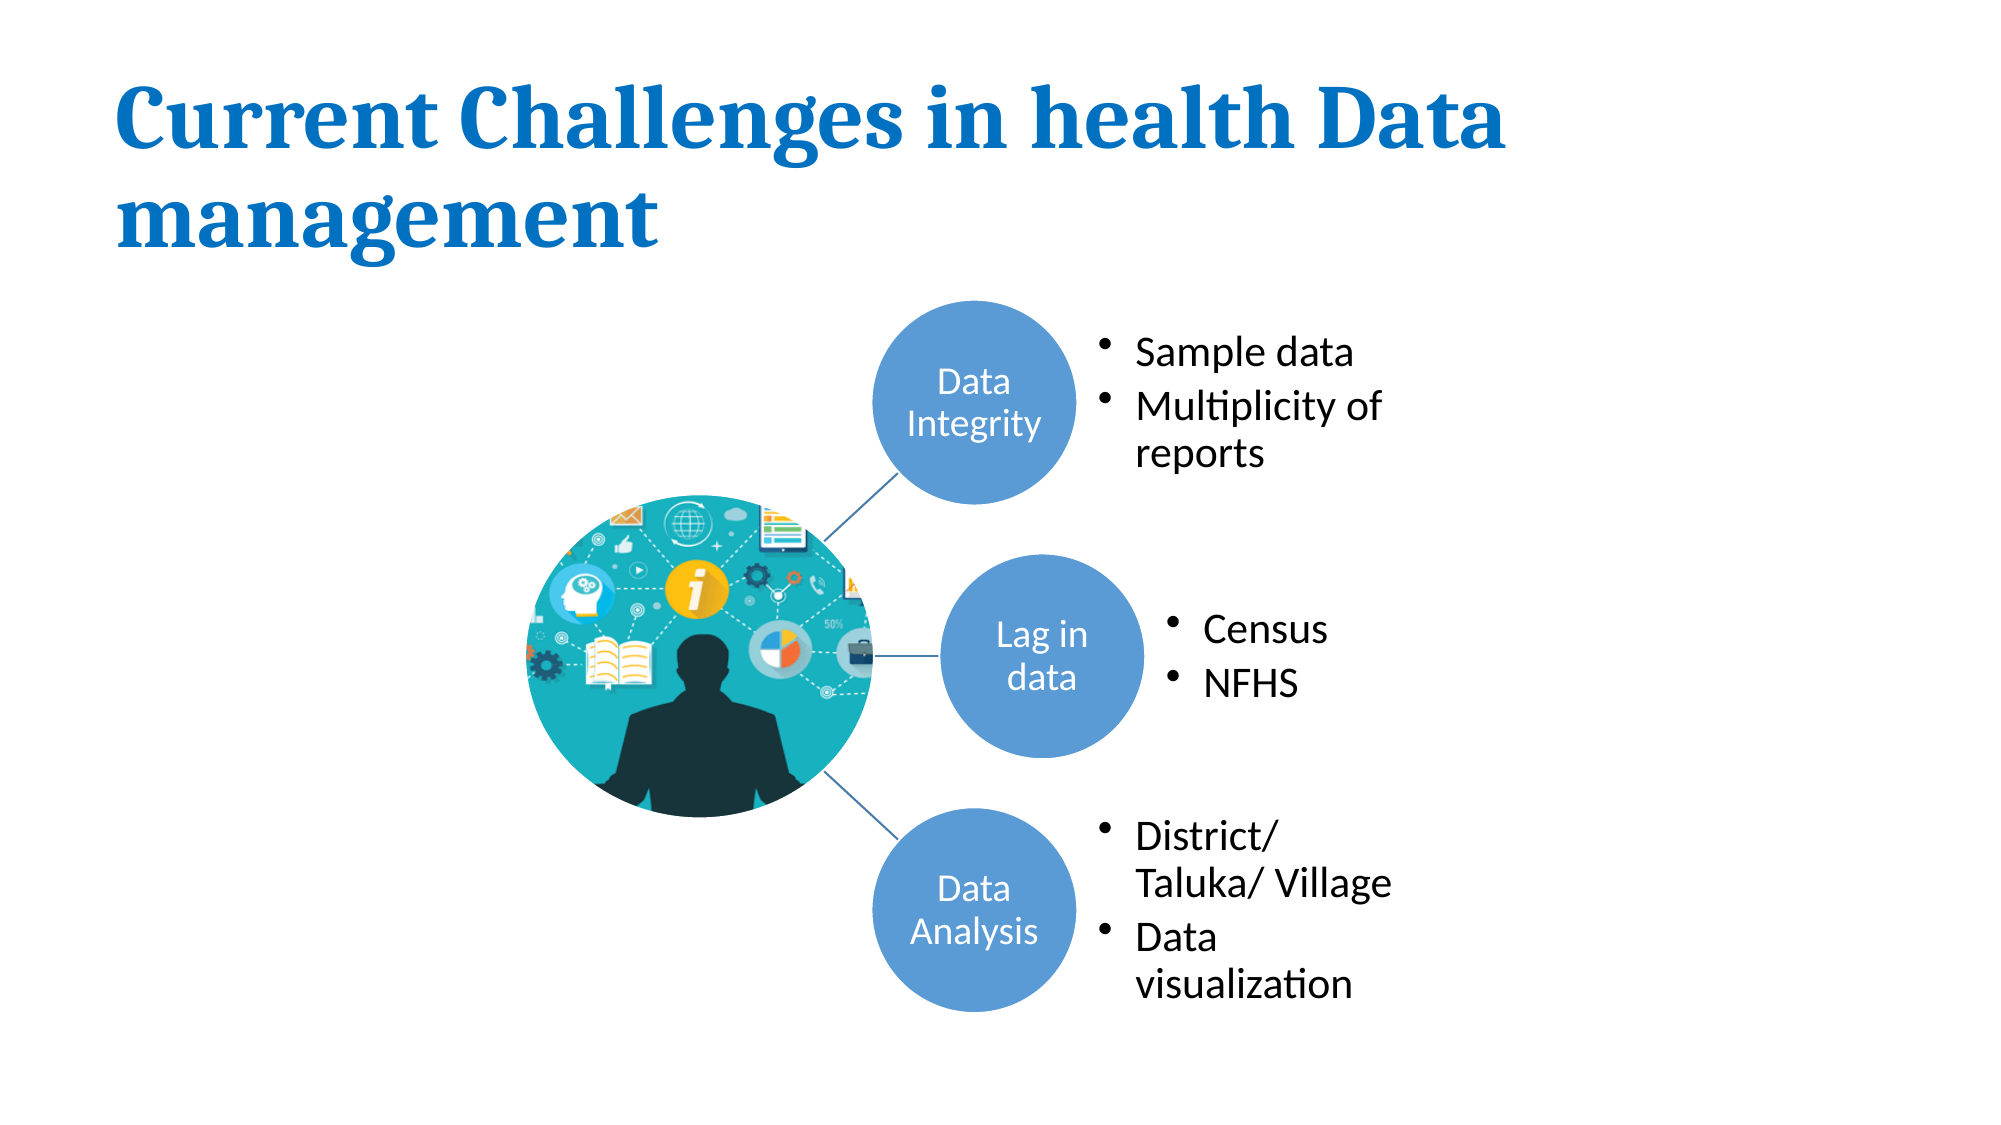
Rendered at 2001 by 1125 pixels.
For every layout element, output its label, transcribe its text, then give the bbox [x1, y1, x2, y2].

title Current Challenges in health Data management [100, 59, 1933, 278]
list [137, 299, 1863, 1014]
